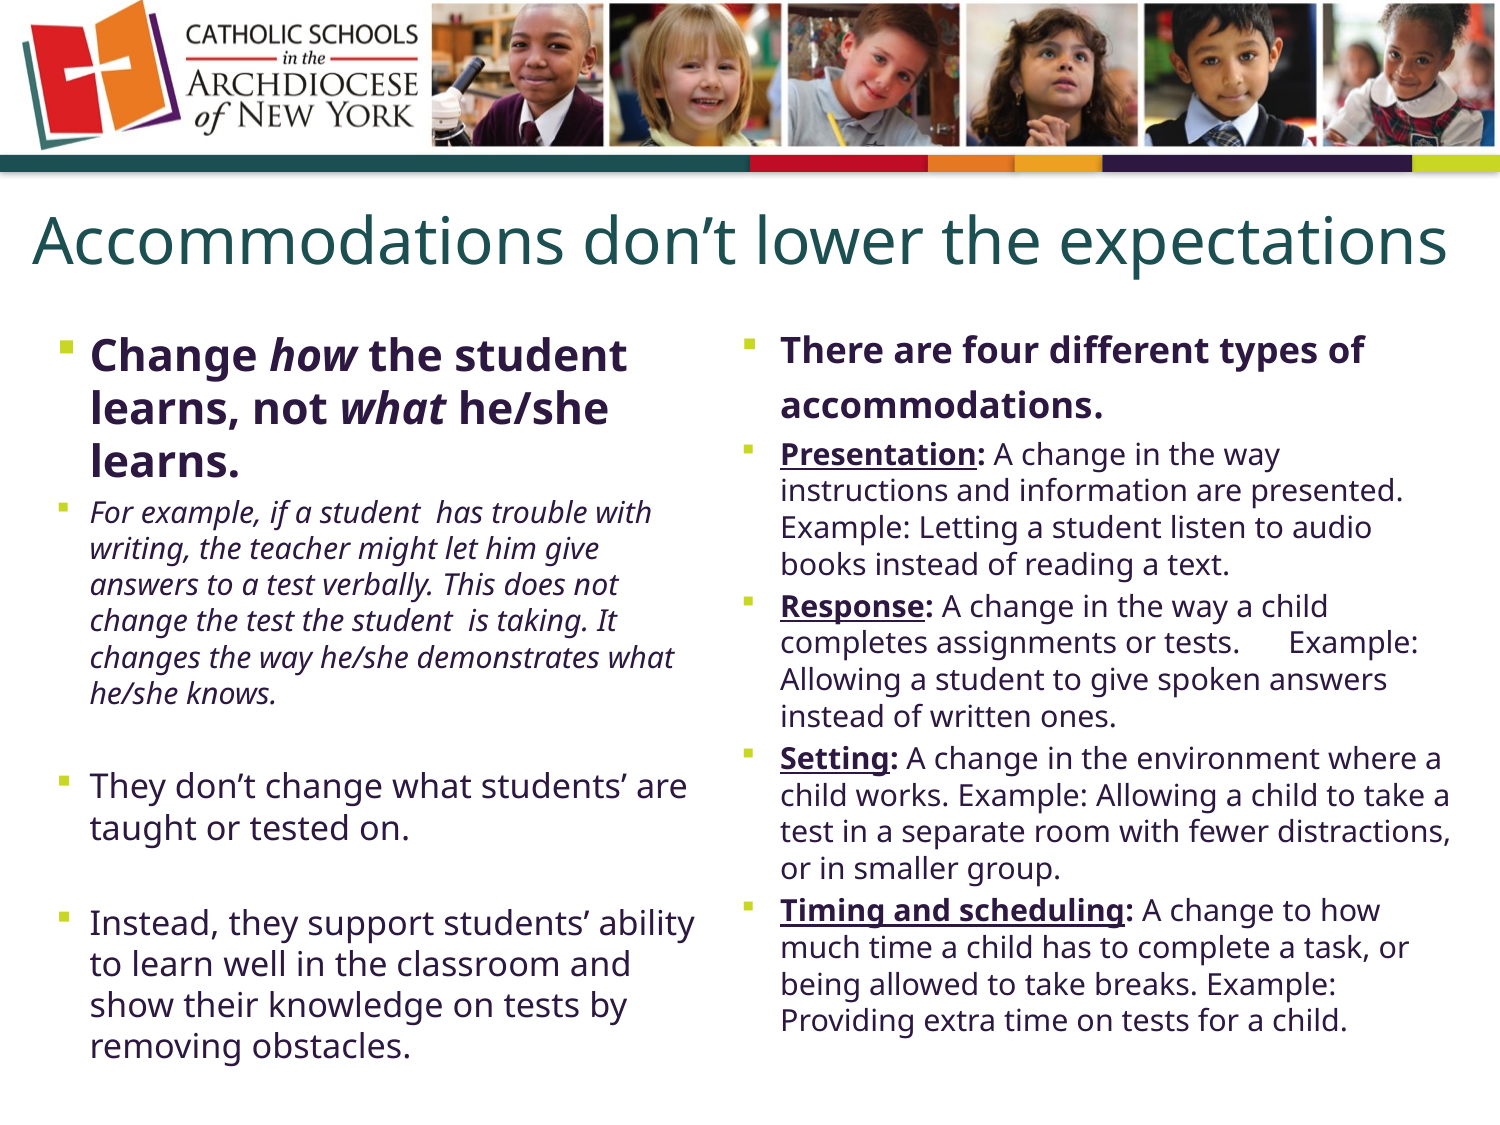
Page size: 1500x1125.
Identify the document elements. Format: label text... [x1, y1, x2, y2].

list There are four different types of accommodations. Presentation: A change in the way instructions and information are presented. Example: Letting a student listen to audio books instead of reading a text. Response: A change in the way a child completes assignments or tests. Example: Allowing a student to give spoken answers instead of written ones. Setting: A change in the environment where a child works. Example: Allowing a child to take a test in a separate room with fewer distractions, or in smaller group. Timing and scheduling: A change to how much time a child has to complete a task, or being allowed to take breaks. Example: Providing extra time on tests for a child. [726, 319, 1468, 1056]
list Change how the student learns, not what he/she learns. For example, if a student has trouble with writing, the teacher might let him give answers to a test verbally. This does not change the test the student is taking. It changes the way he/she demonstrates what he/she knows. They don’t change what students’ are taught or tested on. Instead, they support students’ ability to learn well in the classroom and show their knowledge on tests by removing obstacles. [41, 319, 727, 1078]
title Accommodations don’t lower the expectations [17, 187, 1468, 286]
picture [17, 0, 1500, 154]
